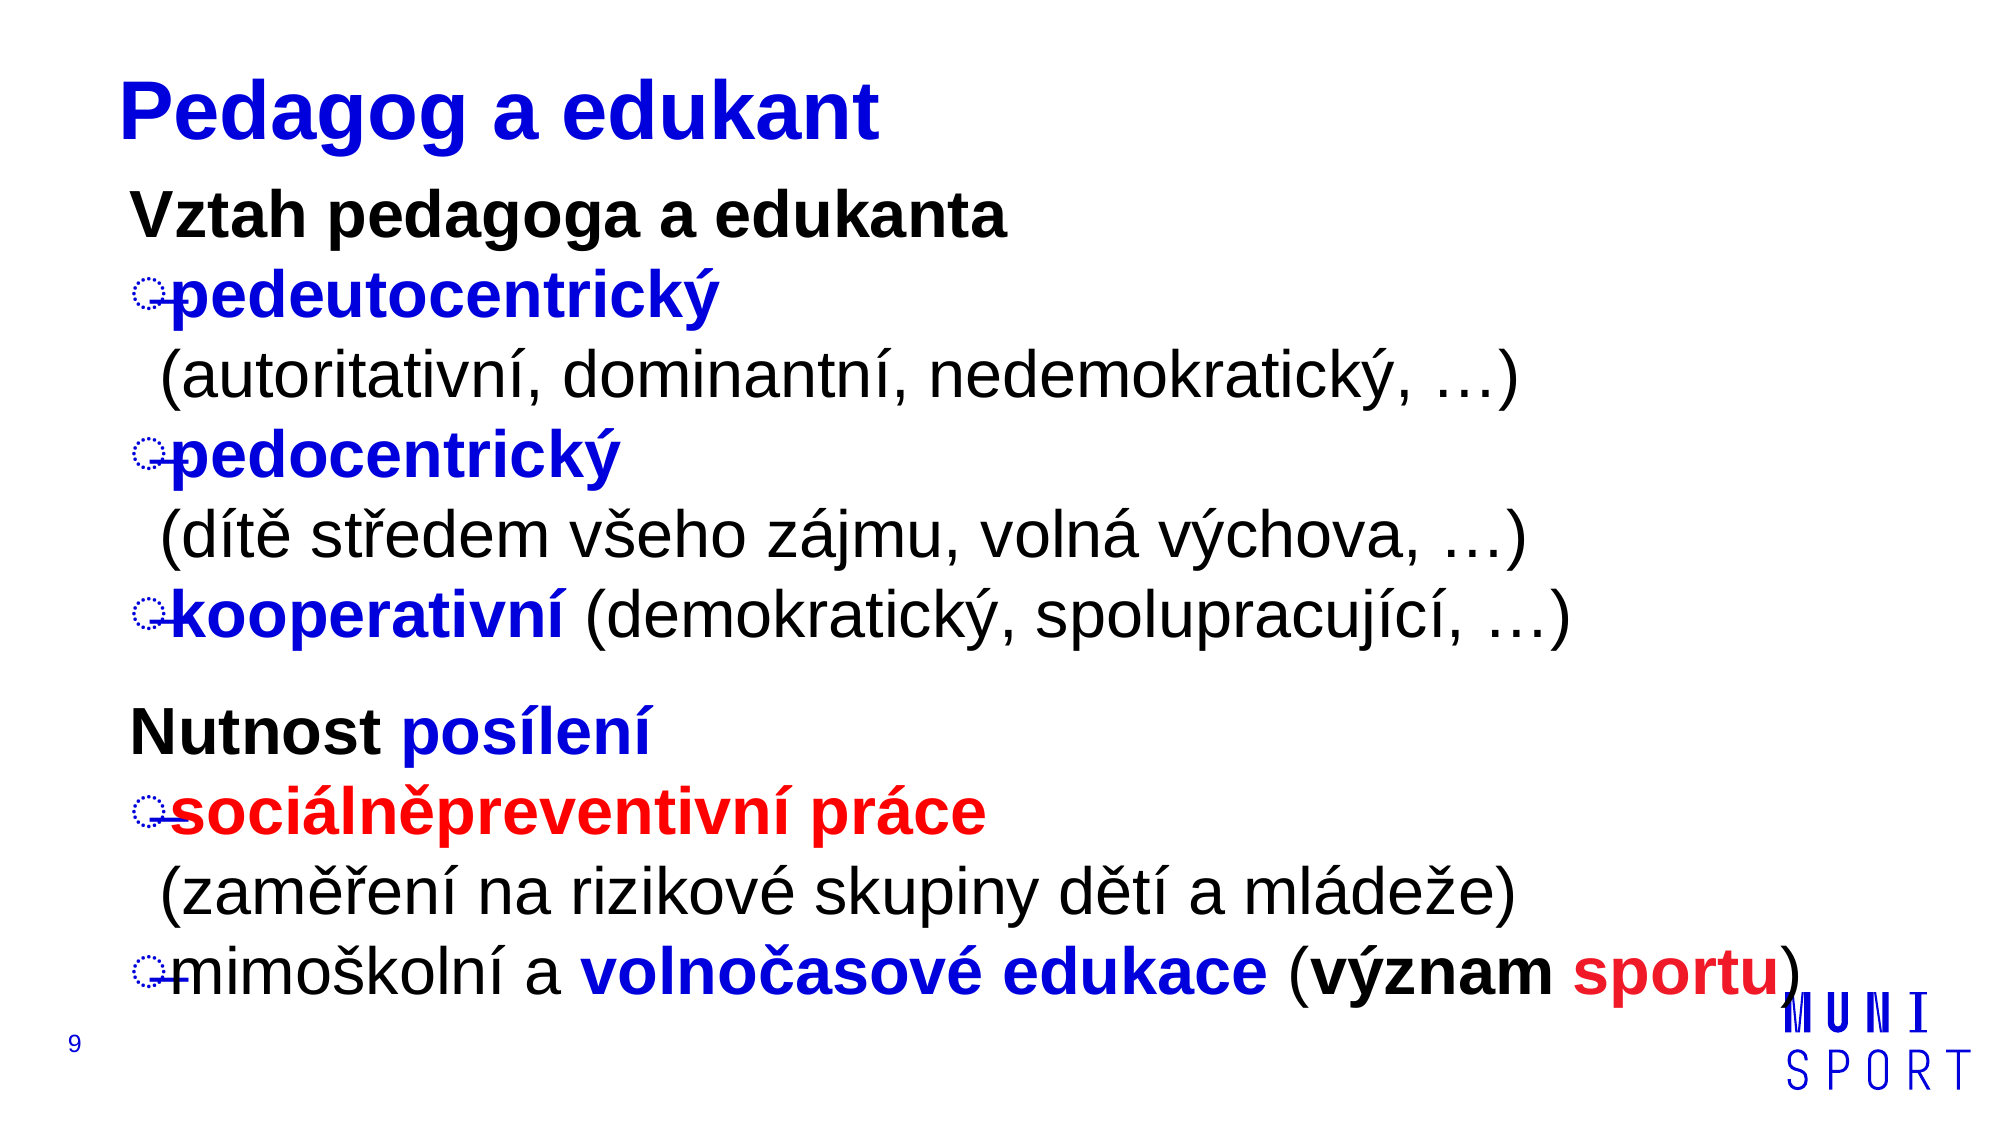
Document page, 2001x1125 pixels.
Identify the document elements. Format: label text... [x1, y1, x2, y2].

list Vztah pedagoga a edukanta pedeutocentrický (autoritativní, dominantní, nedemokratický, …) pedocentrický (dítě středem všeho zájmu, volná výchova, …) kooperativní (demokratický, spolupracující, …) Nutnost posílení sociálněpreventivní práce (zaměření na rizikové skupiny dětí a mládeže) mimoškolní a volnočasové edukace (význam sportu) [118, 170, 1883, 1063]
slide_number 9 [67, 1021, 110, 1063]
title Pedagog a edukant [118, 72, 1883, 147]
